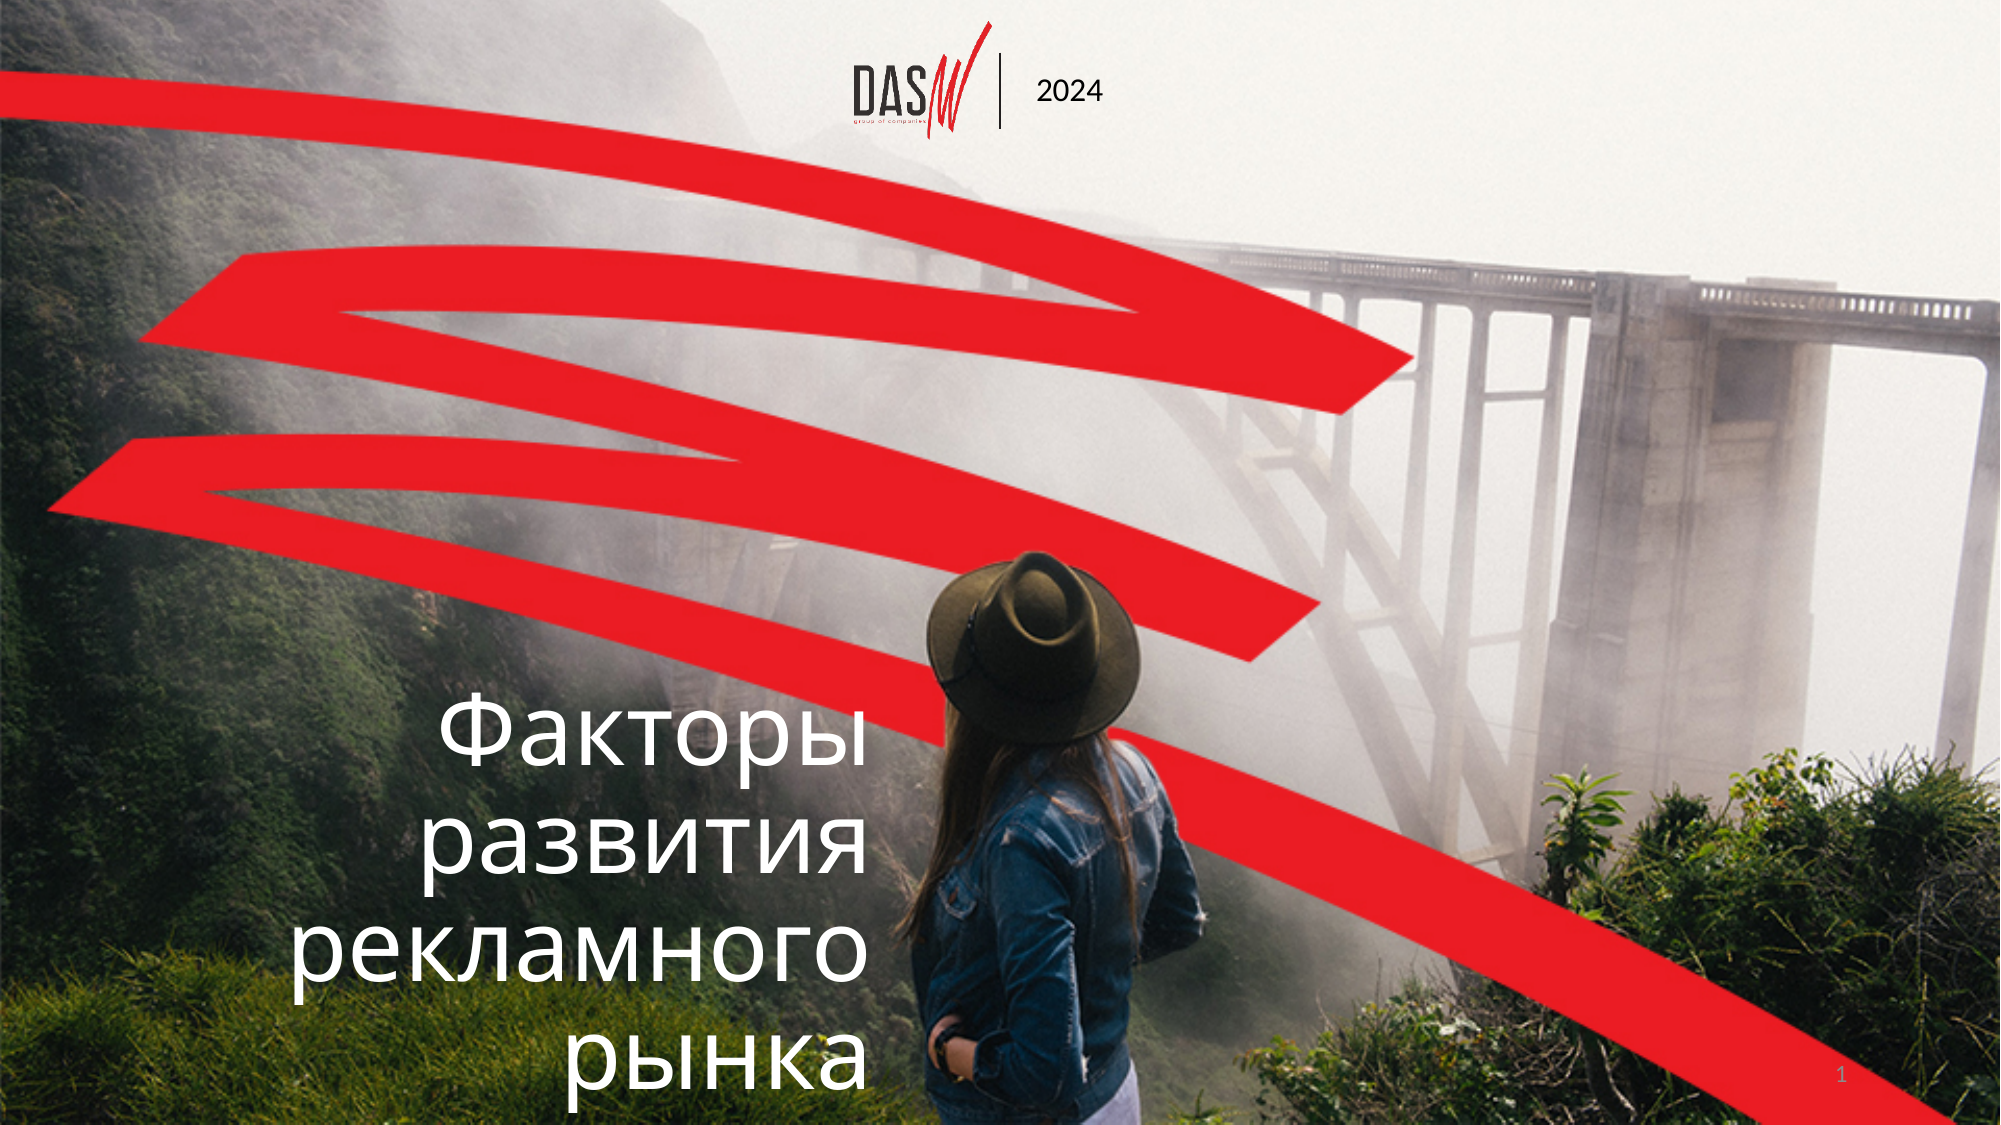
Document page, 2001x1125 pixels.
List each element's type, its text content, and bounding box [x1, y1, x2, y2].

slide_number 1 [1412, 1042, 1863, 1103]
list 2024 [1021, 52, 1438, 129]
picture [0, 0, 2000, 1125]
title Факторы развития рекламного рынка [86, 714, 888, 1077]
